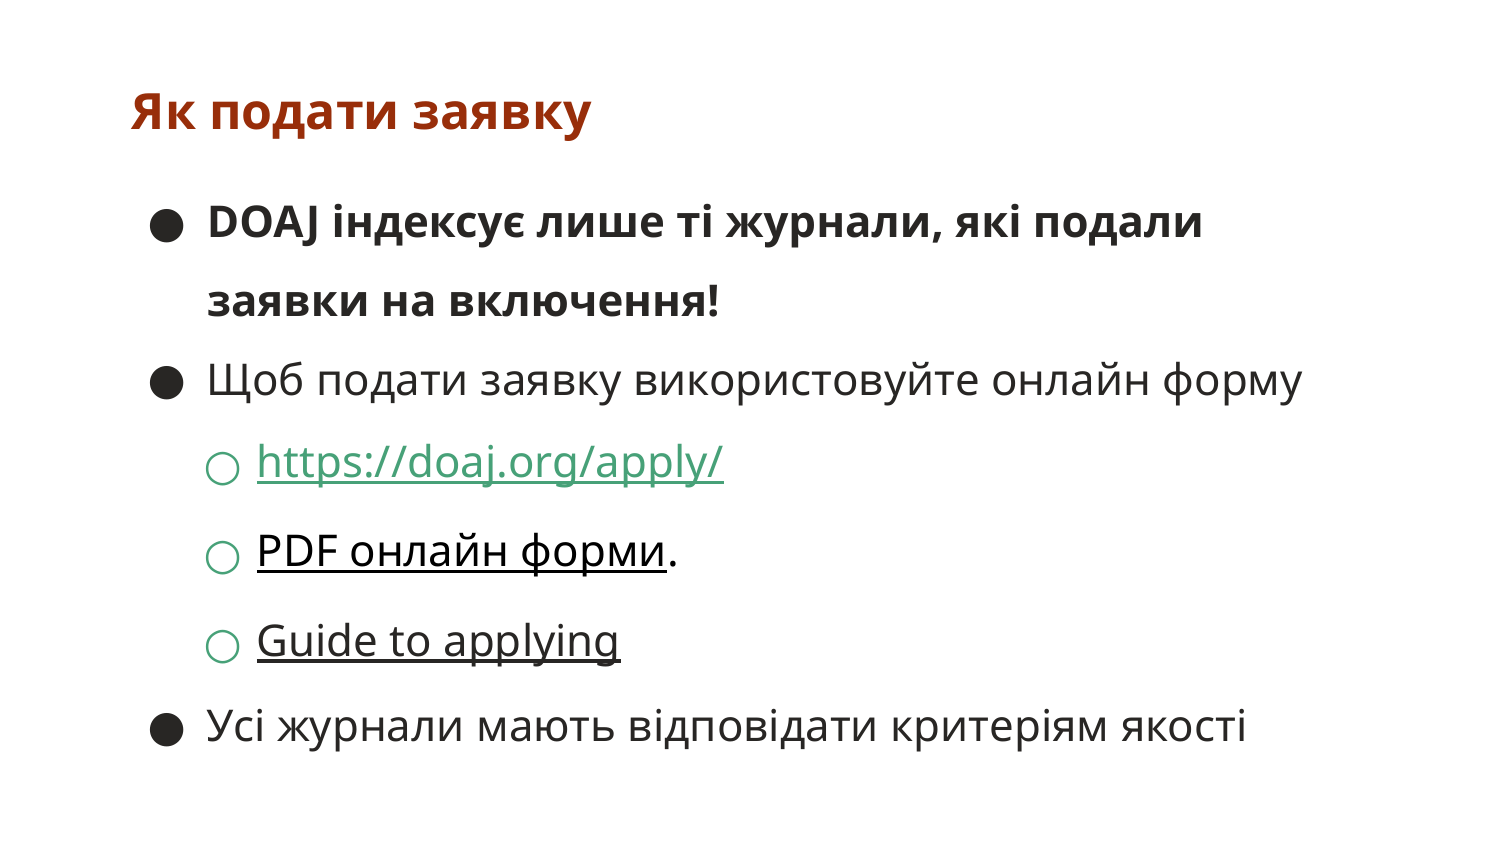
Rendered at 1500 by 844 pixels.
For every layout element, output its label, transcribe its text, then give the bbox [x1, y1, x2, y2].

title Як подати заявку [119, 67, 1381, 155]
list DOAJ індексує лише ті журнали, які подали заявки на включення! Щоб подати заявку використовуйте онлайн форму https://doaj.org/apply/ PDF онлайн форми. Guide to applying Усі журнали мають відповідати критеріям якості [119, 155, 1381, 589]
